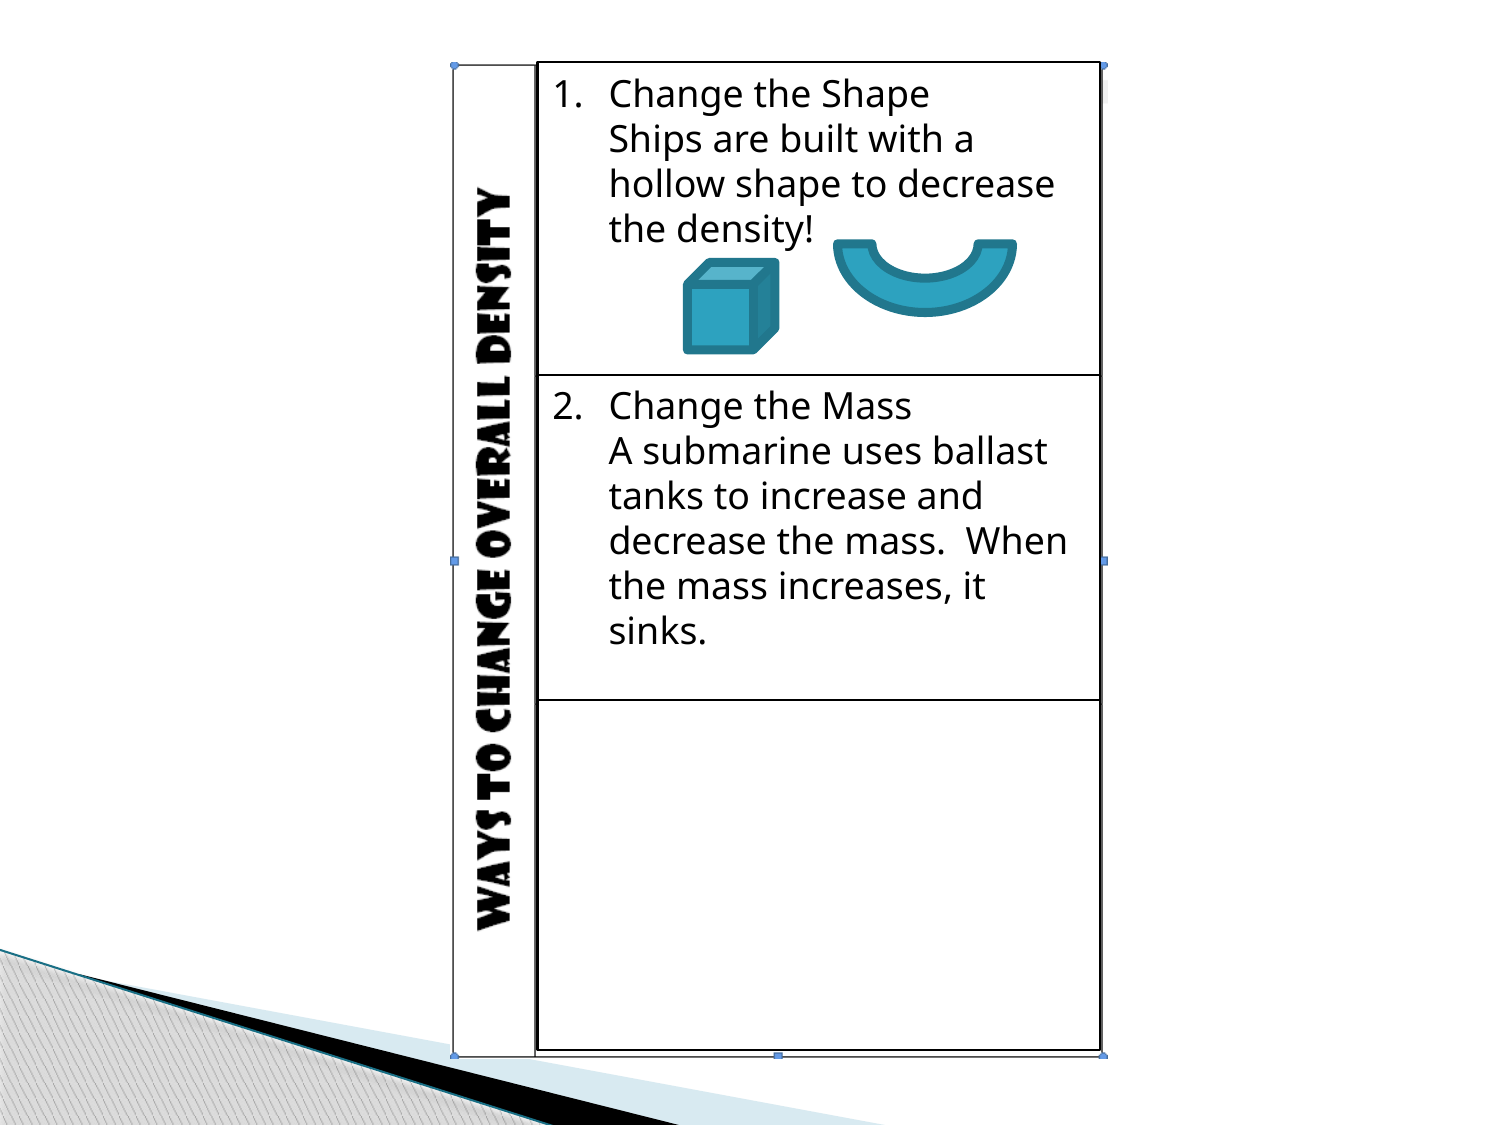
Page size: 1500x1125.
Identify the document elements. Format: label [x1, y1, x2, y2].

text_box [786, 58, 1104, 62]
picture [449, 62, 1109, 1059]
text_box [4, 0, 786, 227]
